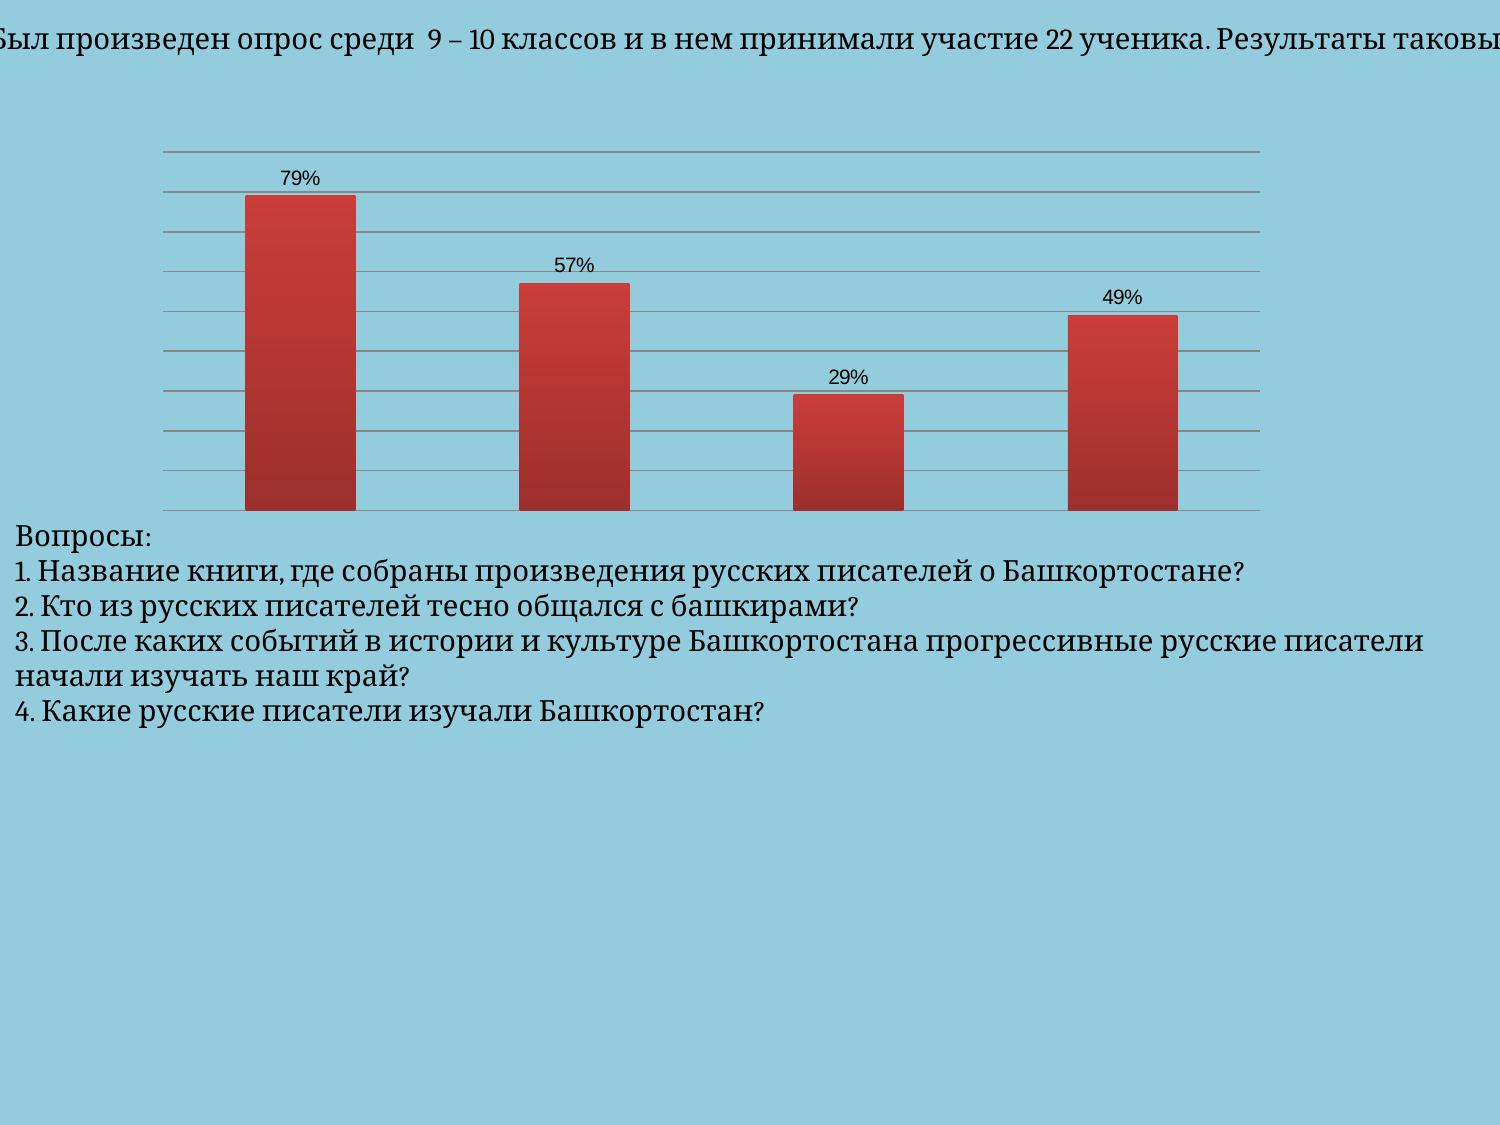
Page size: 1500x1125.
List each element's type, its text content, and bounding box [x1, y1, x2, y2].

chart [70, 46, 1348, 574]
text_box Был произведен опрос среди 9 – 10 классов и в нем принимали участие 22 ученика. Результаты таковы: [0, 12, 1500, 63]
text_box Вопросы: 1. Название книги, где собраны произведения русских писателей о Башкортостане? 2. Кто из русских писателей тесно общался с башкирами? 3. После каких событий в истории и культуре Башкортостана прогрессивные русские писатели начали изучать наш край? 4. Какие русские писатели изучали Башкортостан? [0, 509, 1500, 735]
